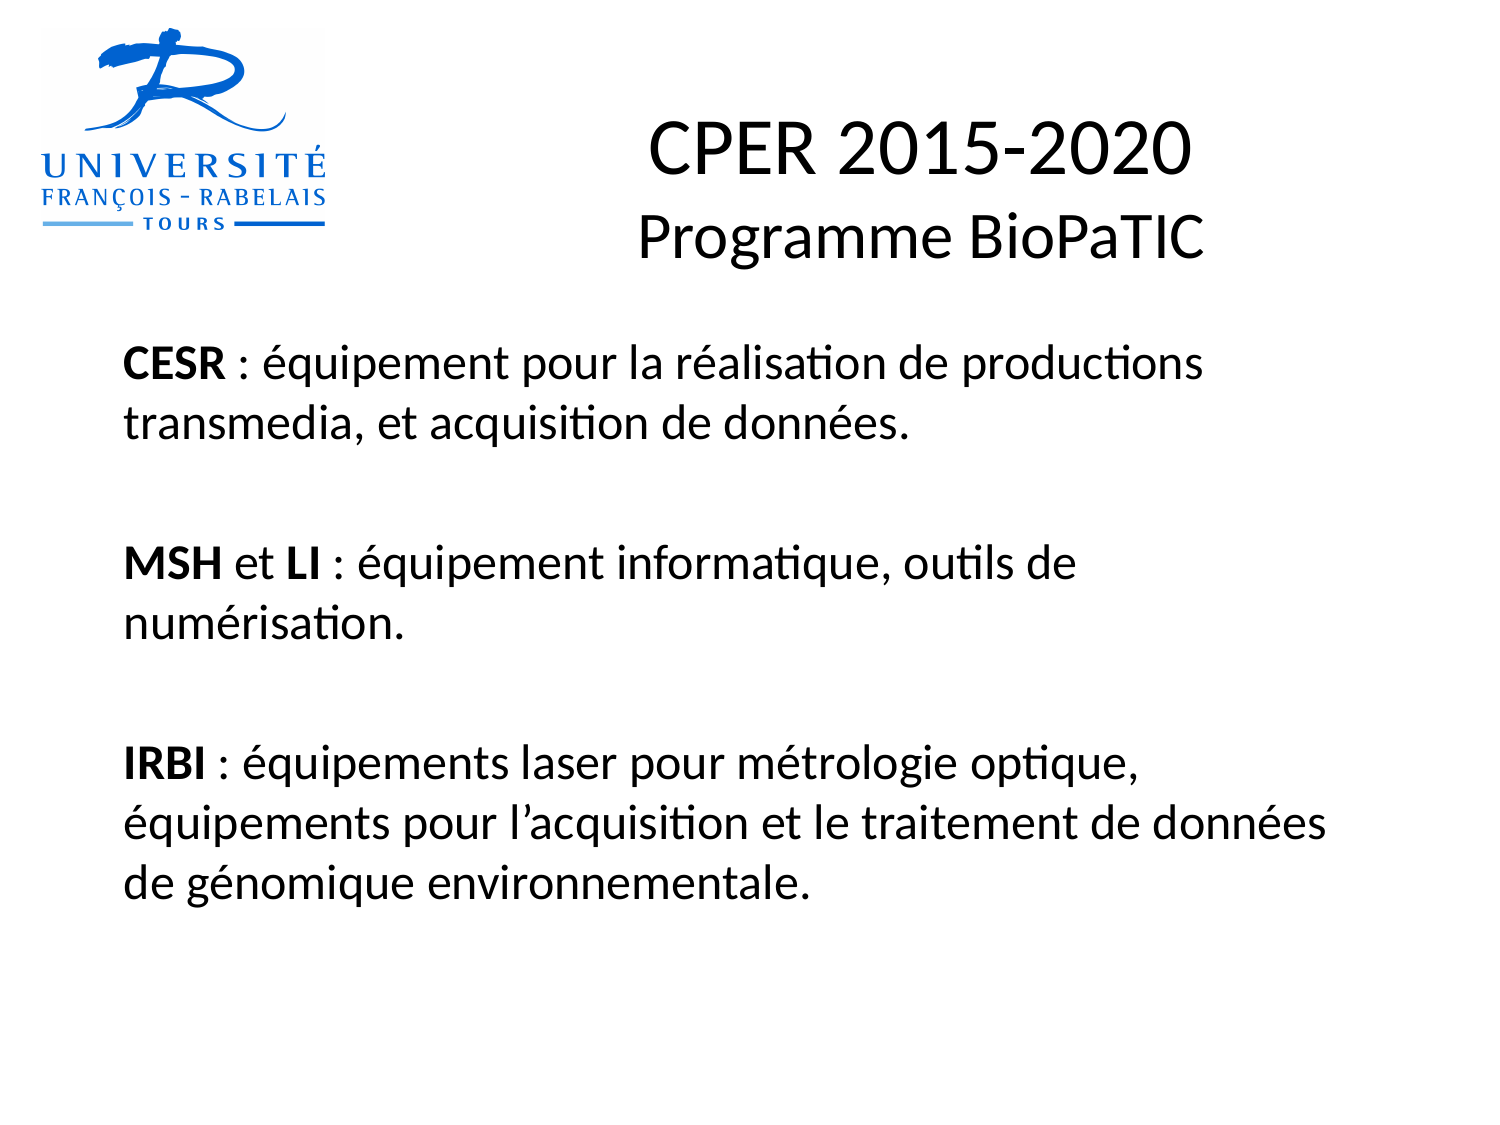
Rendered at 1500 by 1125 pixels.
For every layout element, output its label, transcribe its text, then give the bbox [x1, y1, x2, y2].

picture [40, 28, 325, 230]
subtitle CESR : équipement pour la réalisation de productions transmedia, et acquisition de données. MSH et LI : équipement informatique, outils de numérisation. IRBI : équipements laser pour métrologie optique, équipements pour l’acquisition et le traitement de données de génomique environnementale. [109, 322, 1352, 1018]
title CPER 2015-2020 Programme BioPaTIC [455, 84, 1388, 349]
